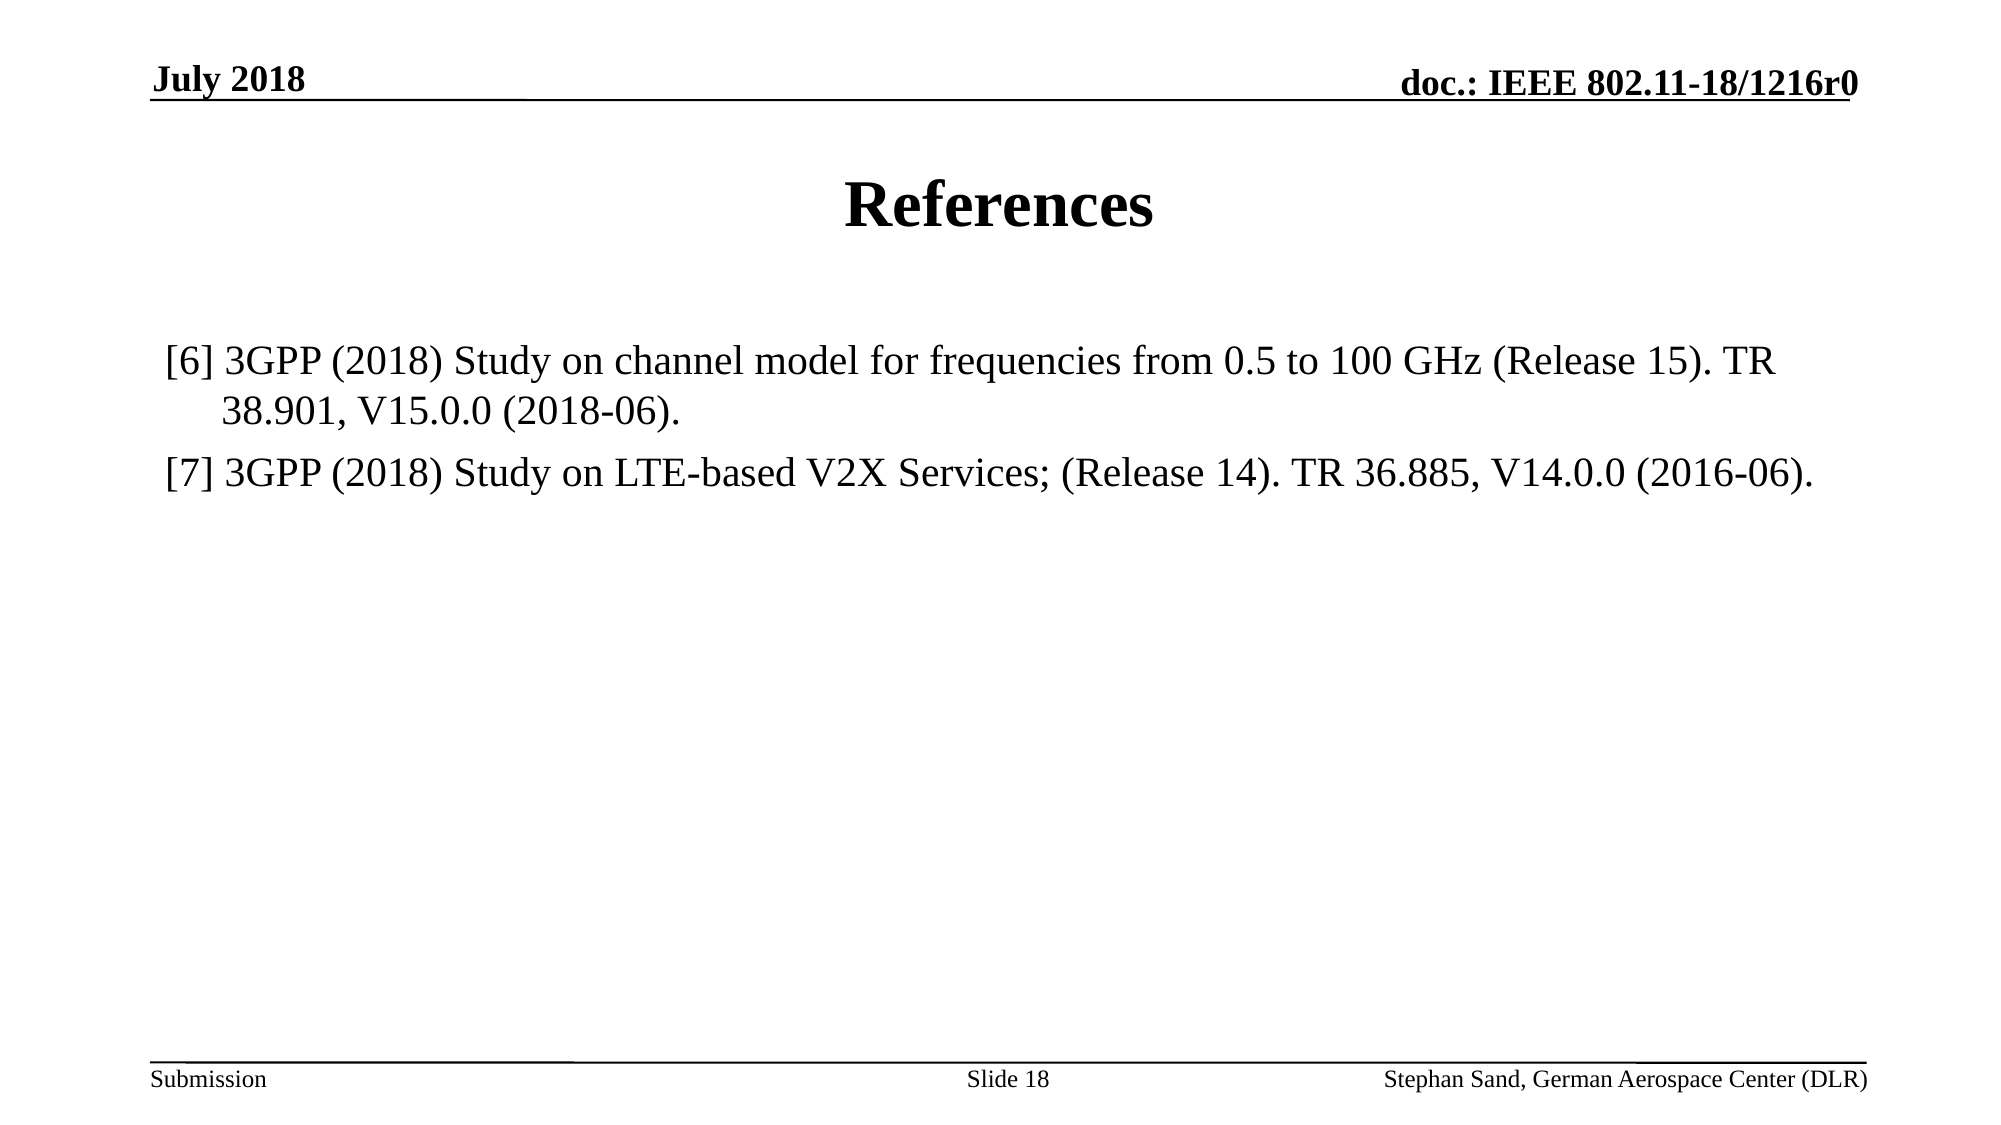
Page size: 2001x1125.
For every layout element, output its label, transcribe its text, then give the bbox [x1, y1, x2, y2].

slide_number Slide 18 [950, 1061, 1067, 1123]
footer Stephan Sand, German Aerospace Center (DLR) [1171, 1061, 1869, 1093]
title References [149, 112, 1850, 288]
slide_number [152, 54, 563, 100]
list [6] 3GPP (2018) Study on channel model for frequencies from 0.5 to 100 GHz (Release 15). TR 38.901, V15.0.0 (2018-06). [7] 3GPP (2018) Study on LTE-based V2X Services; (Release 14). TR 36.885, V14.0.0 (2016-06). [149, 324, 1850, 1000]
